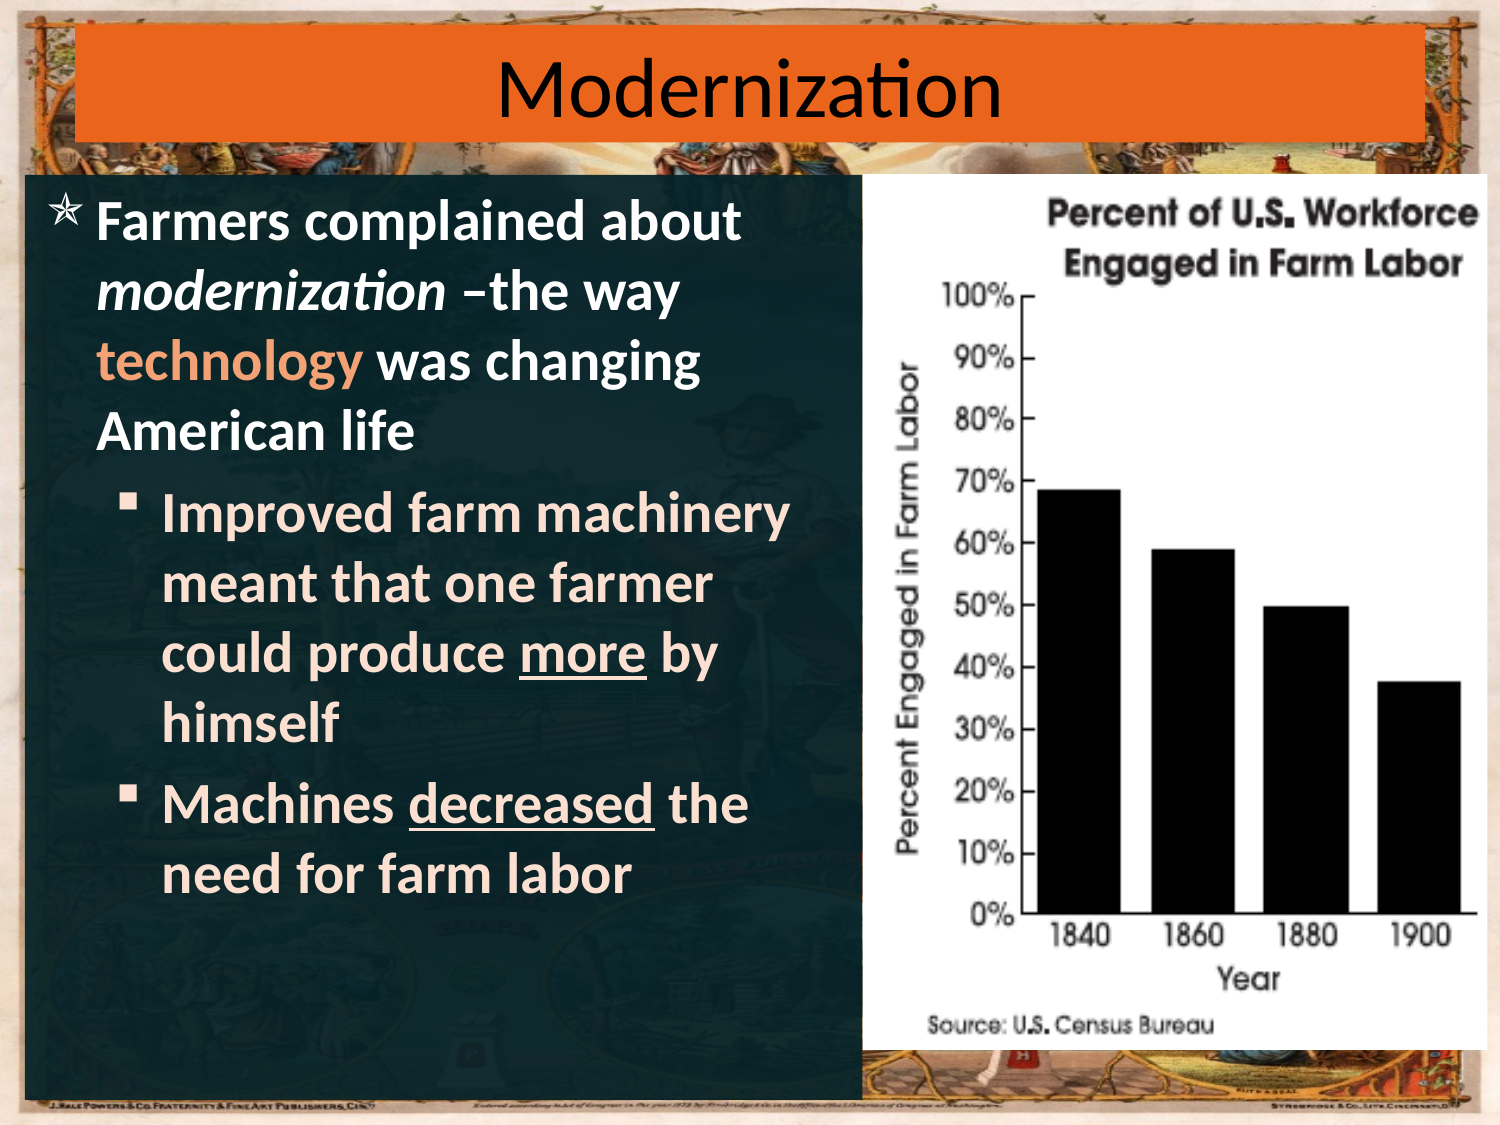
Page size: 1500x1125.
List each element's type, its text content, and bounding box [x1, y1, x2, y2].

list Farmers complained about modernization –the way technology was changing American life Improved farm machinery meant that one farmer could produce more by himself Machines decreased the need for farm labor [24, 174, 863, 1100]
title Modernization [75, 24, 1425, 143]
picture [0, 0, 1500, 1125]
